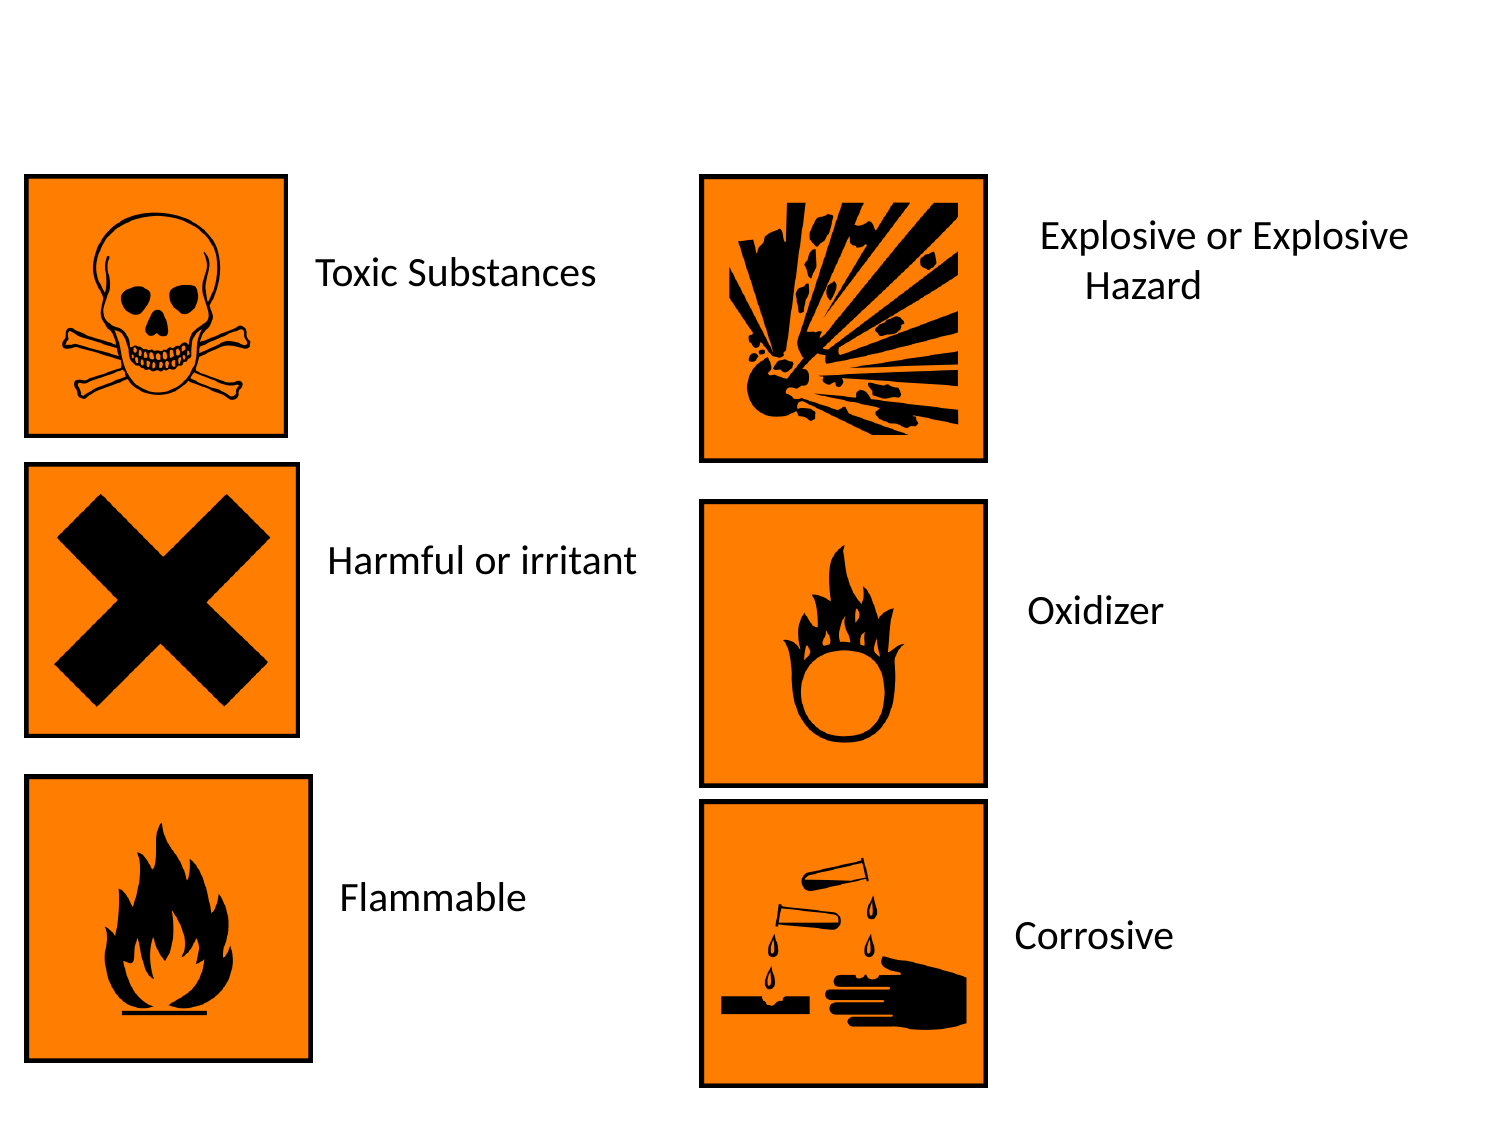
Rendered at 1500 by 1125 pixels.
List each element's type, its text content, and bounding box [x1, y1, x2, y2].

text_box Corrosive [999, 899, 1300, 975]
picture [699, 174, 988, 463]
list Toxic Substances [300, 237, 638, 313]
text_box Explosive or Explosive Hazard [1024, 200, 1463, 313]
picture [24, 774, 313, 1063]
picture [24, 174, 288, 438]
text_box Flammable [324, 862, 625, 938]
text_box Oxidizer [1012, 574, 1313, 650]
picture [24, 462, 301, 738]
picture [699, 499, 988, 788]
picture [699, 799, 988, 1088]
text_box Harmful or irritant [312, 524, 688, 600]
